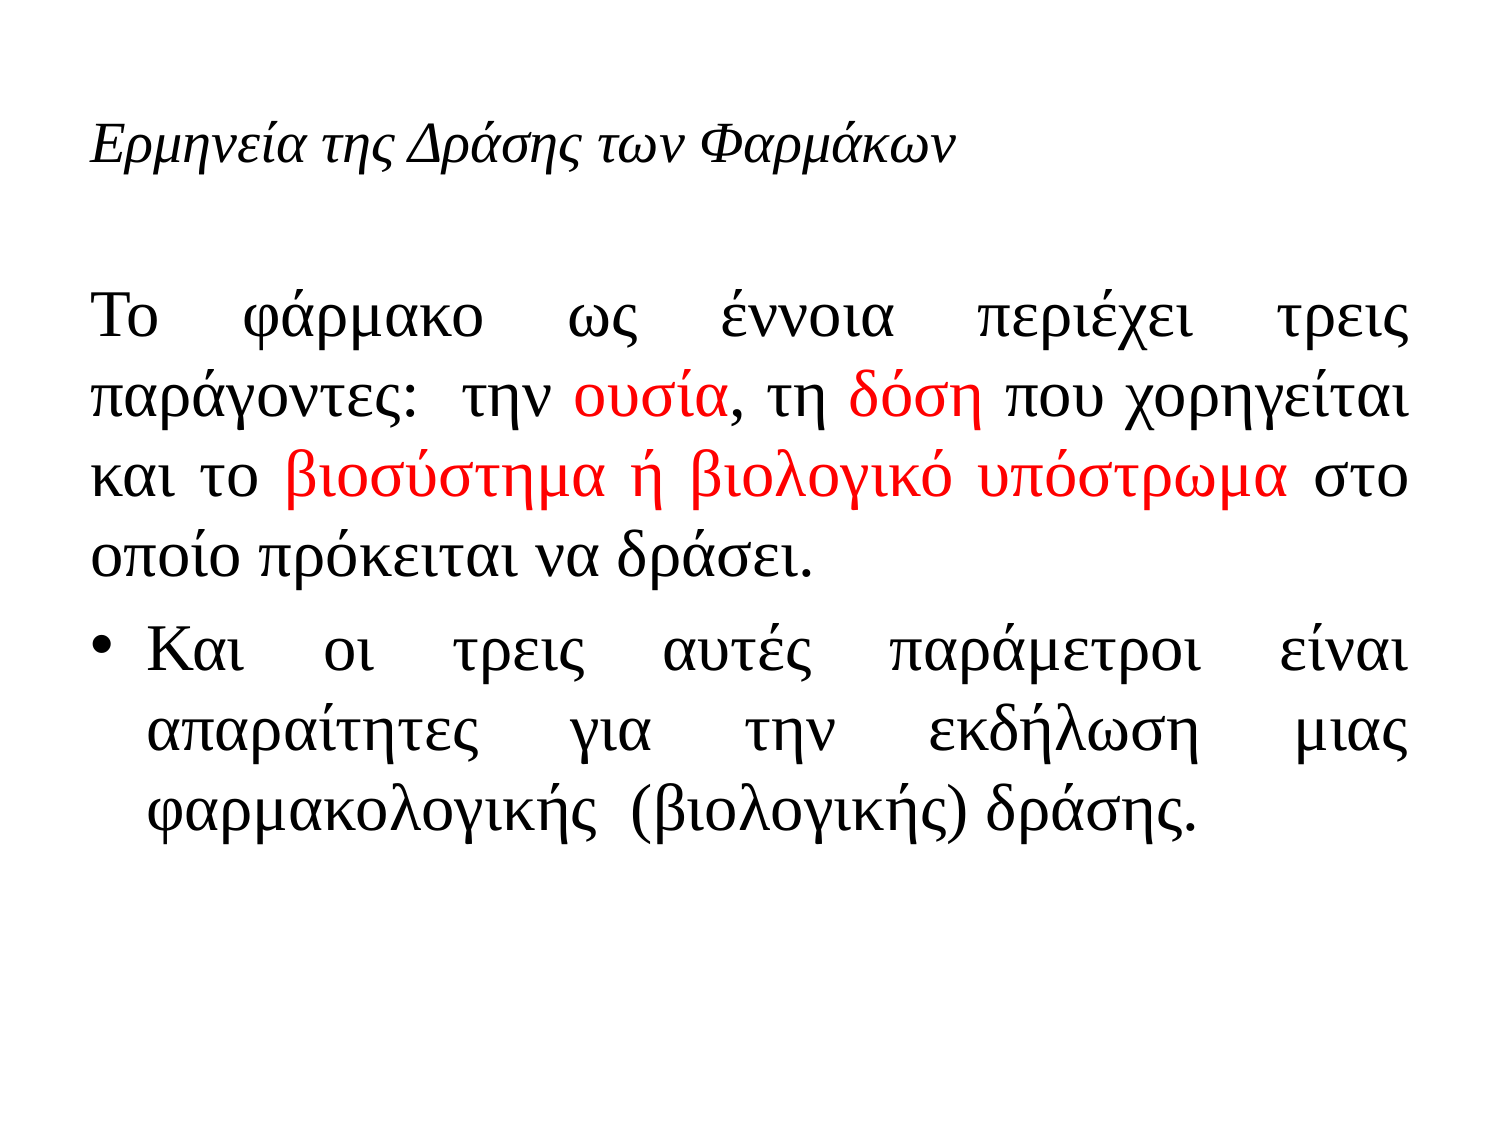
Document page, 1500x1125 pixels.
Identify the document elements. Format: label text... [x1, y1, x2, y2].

title Ερμηνεία της Δράσης των Φαρμάκων [75, 45, 1425, 233]
list Το φάρμακο ως έννοια περιέχει τρεις παράγοντες: την ουσία, τη δόση που χορηγείται και το βιοσύστημα ή βιολογικό υπόστρωμα στο οποίο πρόκειται να δράσει. Και οι τρεις αυτές παράμετροι είναι απαραίτητες για την εκδήλωση μιας φαρμακολογικής (βιολογικής) δράσης. [75, 262, 1425, 1005]
